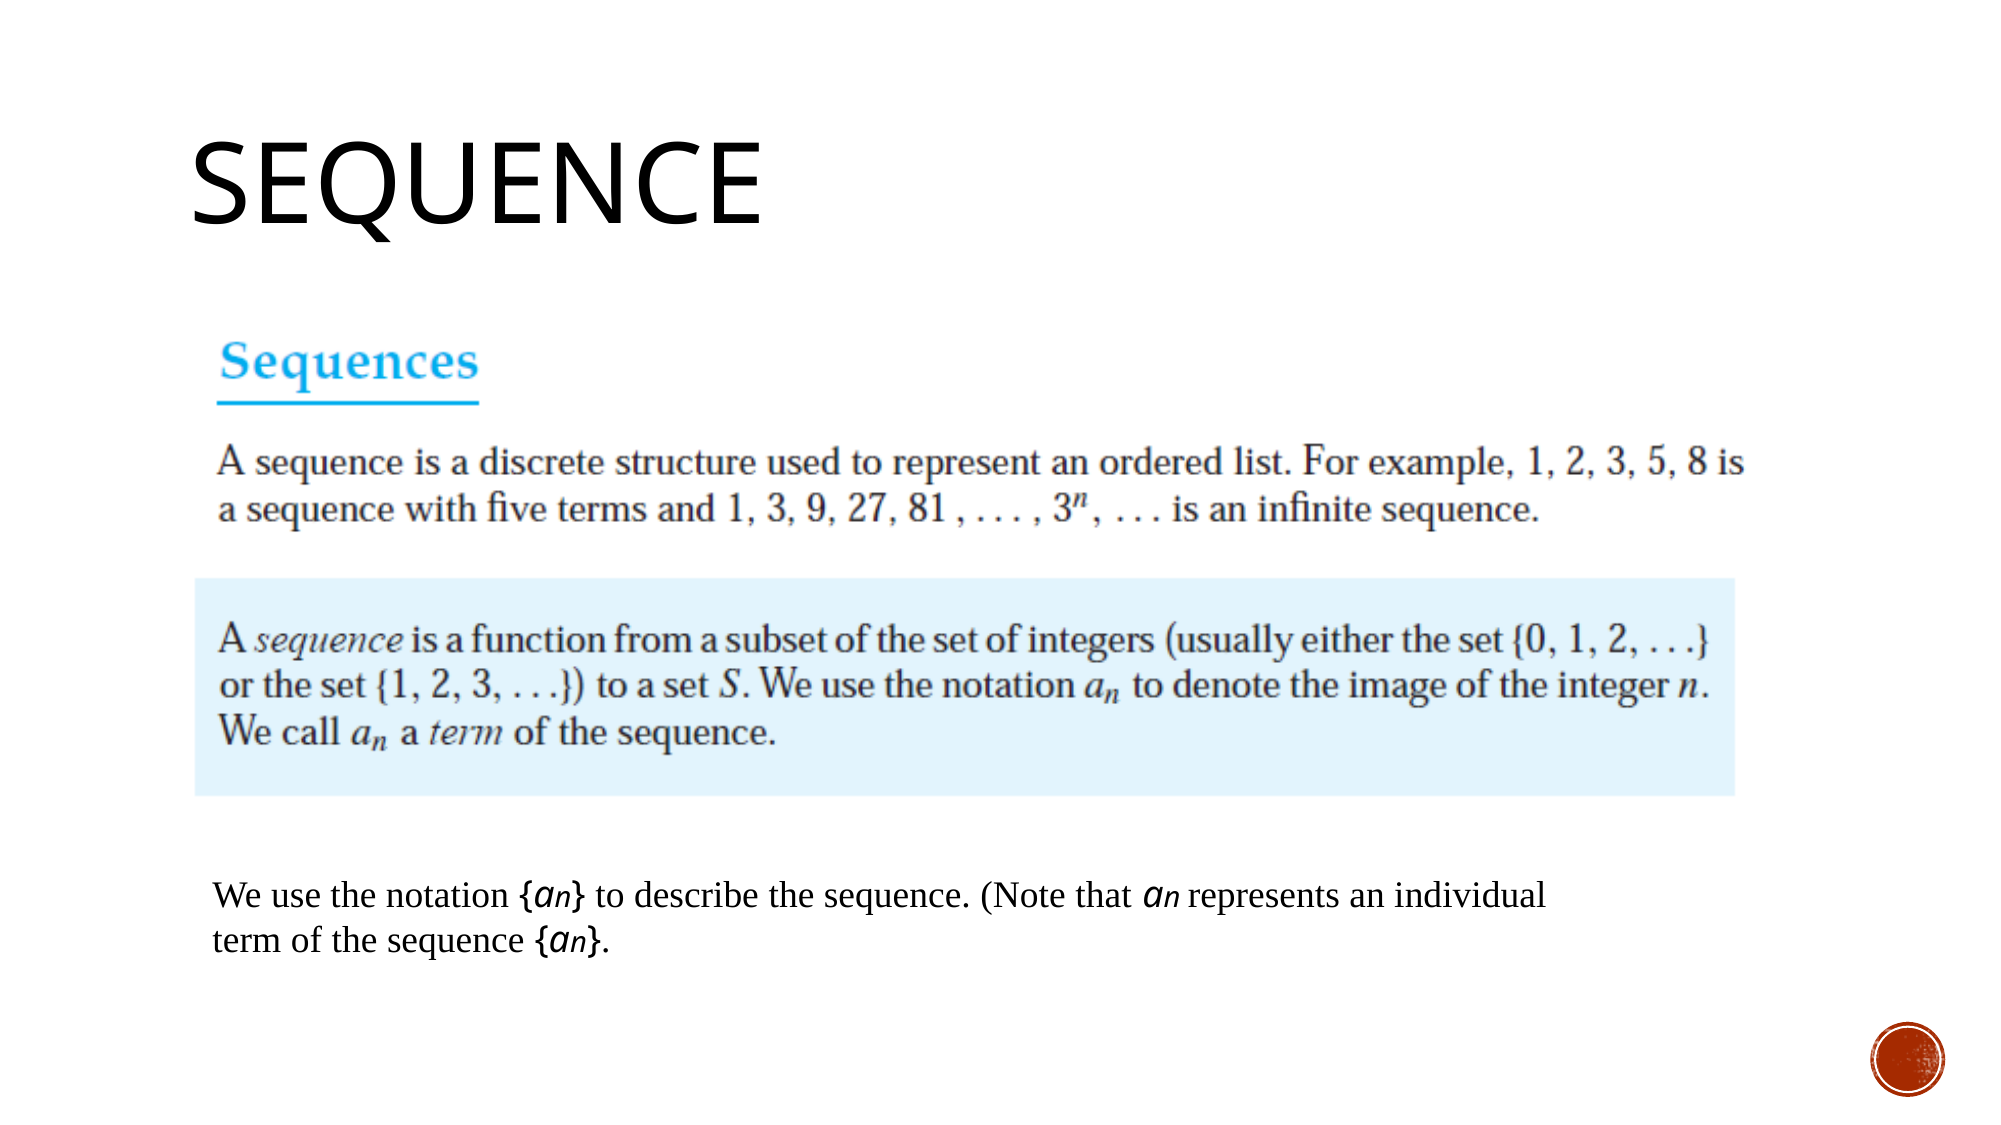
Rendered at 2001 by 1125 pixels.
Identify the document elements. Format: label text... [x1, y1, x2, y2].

picture [175, 552, 1758, 817]
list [203, 324, 1799, 581]
title Sequence [174, 54, 1825, 319]
text_box We use the notation {an} to describe the sequence. (Note that an represents an individual term of the sequence {an}. [197, 862, 1803, 968]
